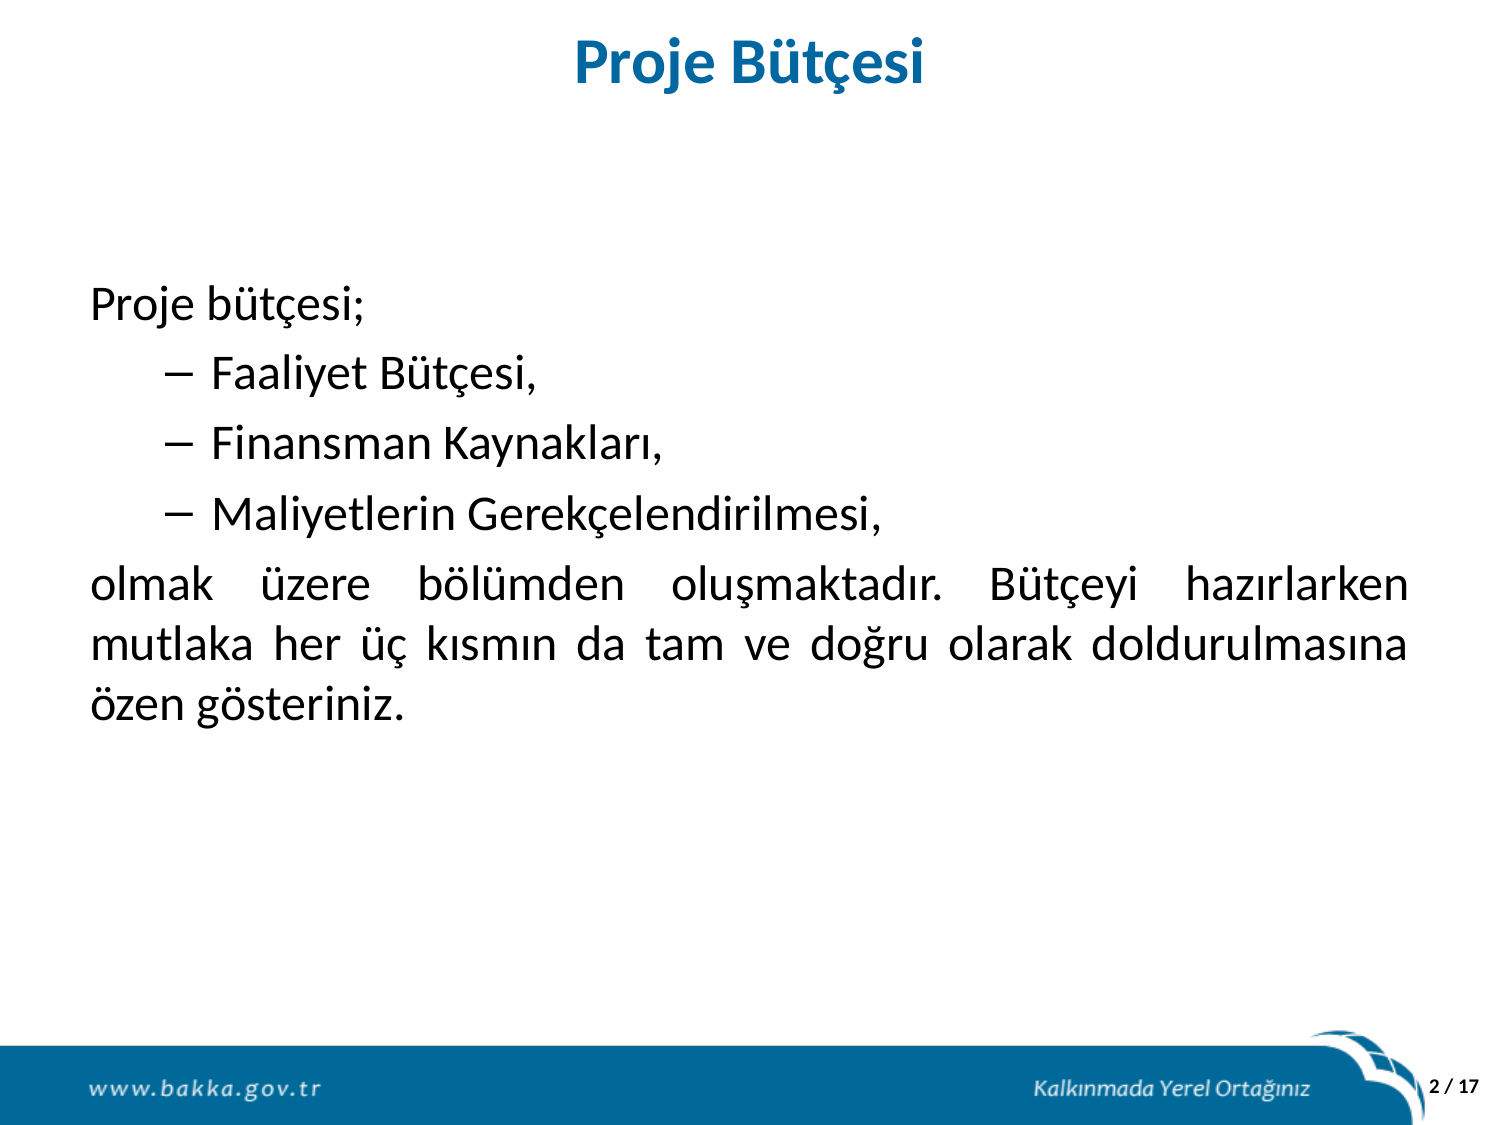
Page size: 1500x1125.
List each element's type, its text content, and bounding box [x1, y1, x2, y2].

list Proje bütçesi; Faaliyet Bütçesi, Finansman Kaynakları, Maliyetlerin Gerekçelendirilmesi, olmak üzere bölümden oluşmaktadır. Bütçeyi hazırlarken mutlaka her üç kısmın da tam ve doğru olarak doldurulmasına özen gösteriniz. [75, 262, 1425, 1005]
title Proje Bütçesi [75, 10, 1425, 105]
